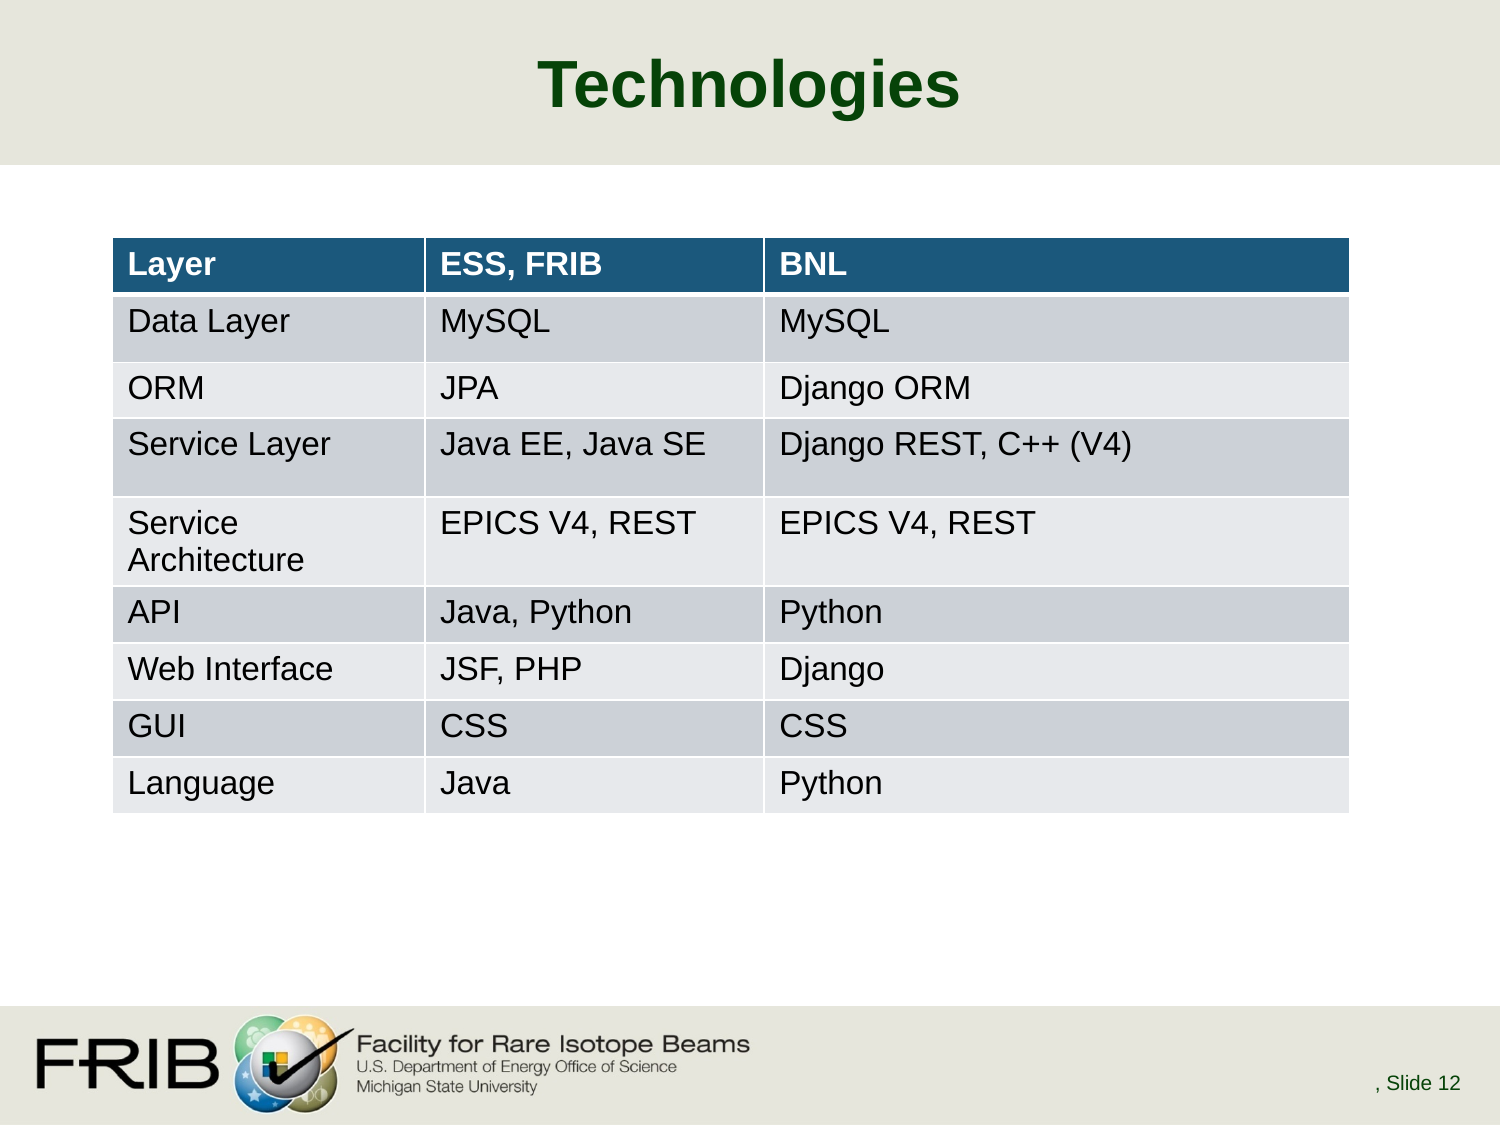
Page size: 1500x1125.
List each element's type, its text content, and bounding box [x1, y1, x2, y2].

table_cell MySQL [426, 297, 763, 362]
table_cell ORM [113, 363, 424, 417]
table_cell Java [426, 758, 763, 813]
slide_number , Slide 12 [1374, 1042, 1500, 1103]
table_cell Java EE, Java SE [426, 419, 763, 496]
table_cell JPA [426, 363, 763, 417]
table_cell Django [765, 644, 1349, 699]
table_cell Django REST, C++ (V4) [765, 419, 1349, 496]
title Technologies [11, 46, 1489, 128]
table_cell CSS [426, 701, 763, 756]
table_cell JSF, PHP [426, 644, 763, 699]
table_cell Python [765, 758, 1349, 813]
table_cell Language [113, 758, 424, 813]
table_cell GUI [113, 701, 424, 756]
table_header ESS, FRIB [426, 238, 763, 292]
table_cell Django ORM [765, 363, 1349, 417]
table_header Layer [113, 238, 424, 292]
table_cell Data Layer [113, 297, 424, 362]
table_cell Python [765, 587, 1349, 642]
table_cell Service Architecture [113, 498, 424, 585]
table_cell Java, Python [426, 587, 763, 642]
picture [0, 1006, 1500, 1125]
table_cell CSS [765, 701, 1349, 756]
table_cell API [113, 587, 424, 642]
table_cell MySQL [765, 297, 1349, 362]
table_header BNL [765, 238, 1349, 292]
table_cell Service Layer [113, 419, 424, 496]
picture [0, 0, 1500, 165]
table_cell EPICS V4, REST [765, 498, 1349, 585]
table_cell EPICS V4, REST [426, 498, 763, 585]
table_cell Web Interface [113, 644, 424, 699]
